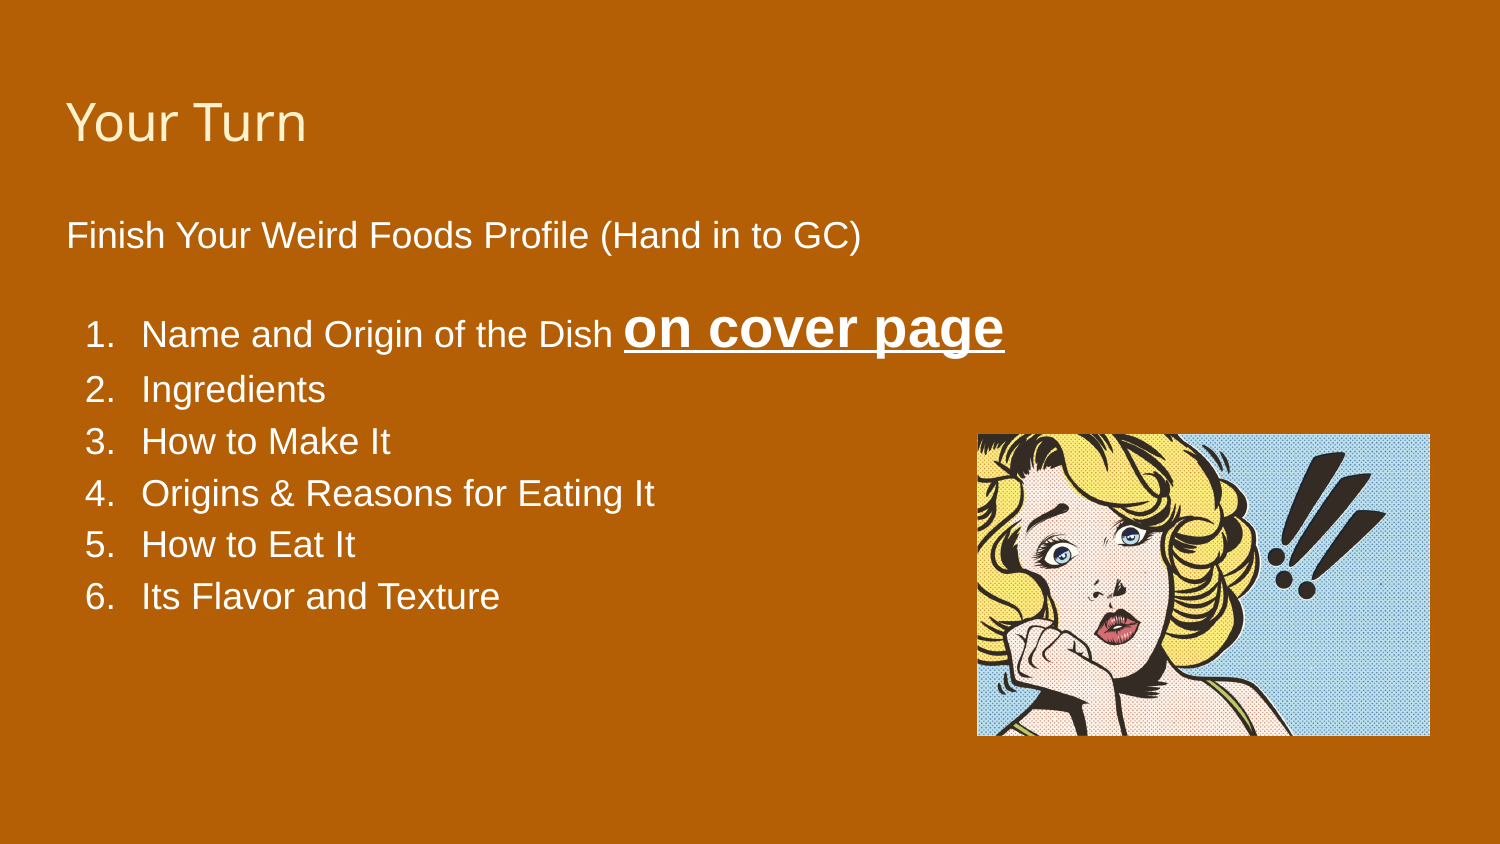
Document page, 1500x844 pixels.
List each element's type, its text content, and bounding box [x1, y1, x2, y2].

list Finish Your Weird Foods Profile (Hand in to GC) Name and Origin of the Dish on cover page Ingredients How to Make It Origins & Reasons for Eating It How to Eat It Its Flavor and Texture [51, 189, 1449, 669]
title Your Turn [51, 72, 379, 167]
picture [976, 434, 1431, 737]
